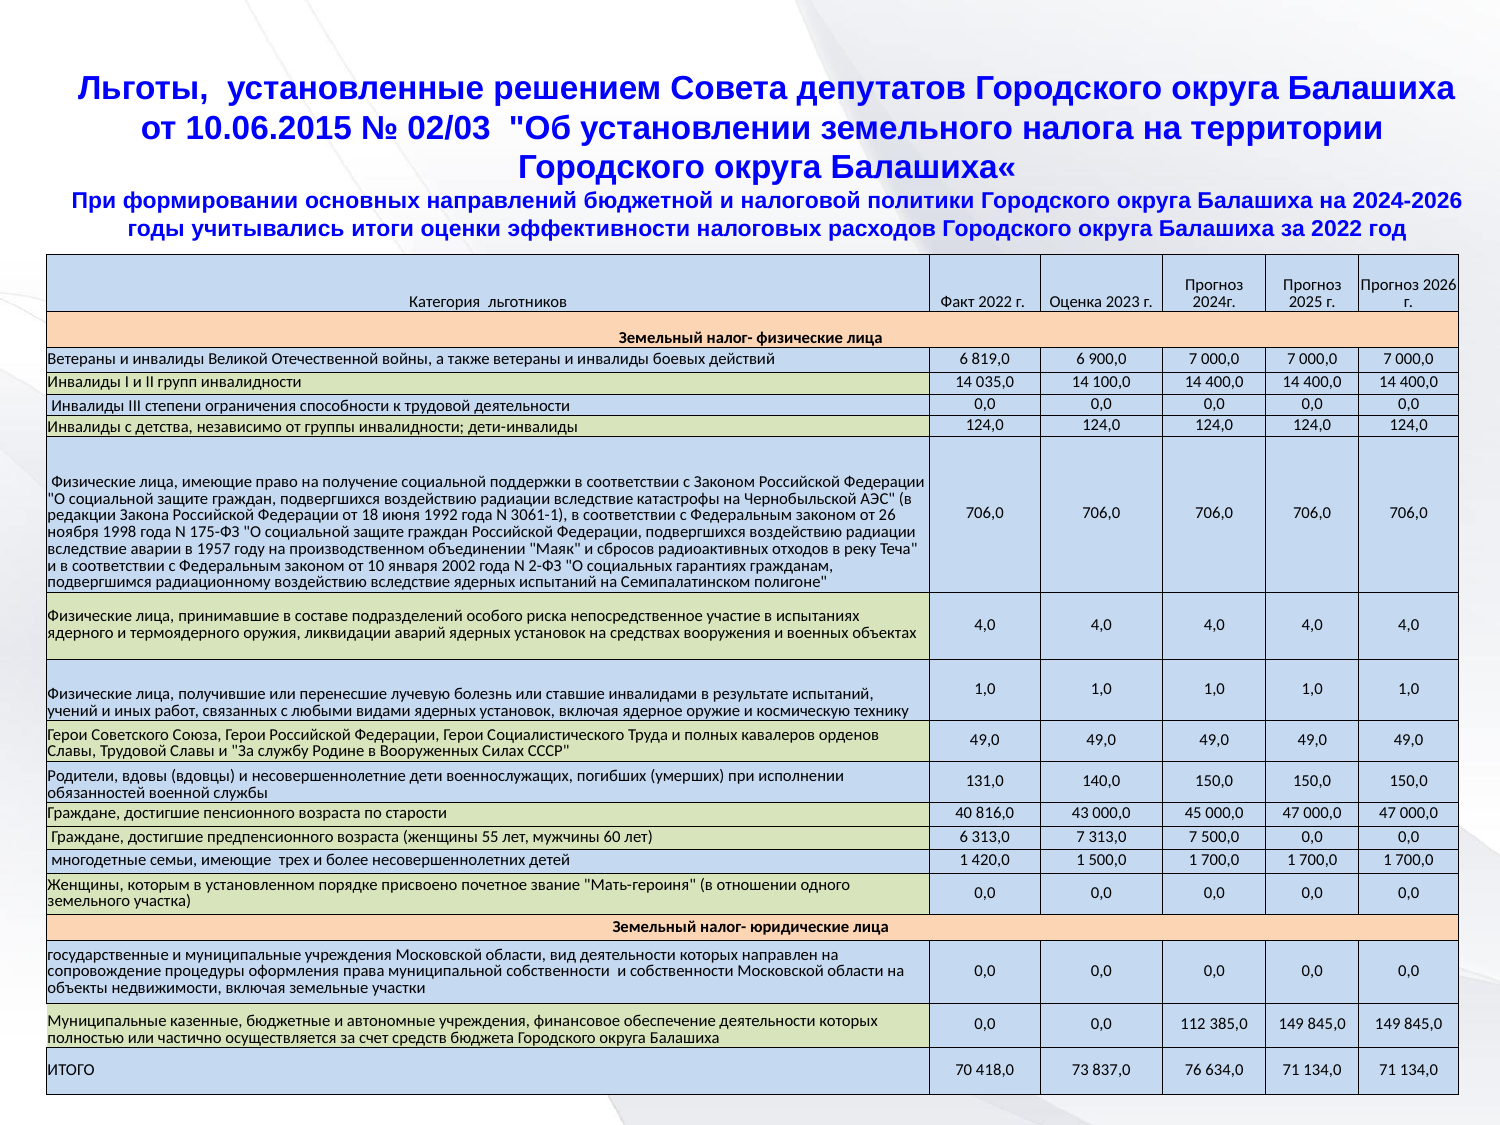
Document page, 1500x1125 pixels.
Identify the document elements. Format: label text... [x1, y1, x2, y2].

table_cell 49,0 [1041, 721, 1162, 761]
table_cell 124,0 [1163, 416, 1265, 436]
table_cell 150,0 [1266, 762, 1358, 802]
table_header Факт 2022 г. [930, 255, 1040, 311]
table_cell 43 000,0 [1041, 803, 1162, 826]
table_cell Инвалиды с детства, независимо от группы инвалидности; дети-инвалиды [47, 416, 929, 436]
table_cell 6 819,0 [930, 348, 1040, 372]
table_cell 0,0 [930, 874, 1040, 914]
table_cell 0,0 [1041, 395, 1162, 415]
table_cell 1 700,0 [1163, 850, 1265, 873]
table_cell 706,0 [1041, 437, 1162, 592]
table_cell 0,0 [1163, 941, 1265, 1003]
table_cell 14 400,0 [1163, 373, 1265, 394]
table_cell 124,0 [1359, 416, 1458, 436]
table_cell 0,0 [930, 1004, 1040, 1047]
table_cell 150,0 [1163, 762, 1265, 802]
table_cell Герои Советского Союза, Герои Российской Федерации, Герои Социалистического Труда и полных кавалеров орденов Славы, Трудовой Славы и "За службу Родине в Вооруженных Силах СССР" [47, 721, 929, 761]
table_cell государственные и муниципальные учреждения Московской области, вид деятельности которых направлен на сопровождение процедуры оформления права муниципальной собственности и собственности Московской области на объекты недвижимости, включая земельные участки [47, 941, 929, 1003]
table_cell 0,0 [1359, 395, 1458, 415]
table_cell 0,0 [1266, 395, 1358, 415]
table_cell 140,0 [1041, 762, 1162, 802]
table_cell 7 000,0 [1359, 348, 1458, 372]
table_cell 0,0 [1359, 941, 1458, 1003]
table_cell 150,0 [1359, 762, 1458, 802]
table_cell 4,0 [1266, 593, 1358, 659]
table_cell 47 000,0 [1266, 803, 1358, 826]
table_cell 124,0 [1266, 416, 1358, 436]
table_cell 49,0 [1163, 721, 1265, 761]
table_cell Родители, вдовы (вдовцы) и несовершеннолетние дети военнослужащих, погибших (умерших) при исполнении обязанностей военной службы [47, 762, 929, 802]
table_cell 14 400,0 [1266, 373, 1358, 394]
table_cell 1 700,0 [1266, 850, 1358, 873]
table_cell Граждане, достигшие предпенсионного возраста (женщины 55 лет, мужчины 60 лет) [47, 827, 929, 849]
table_header Категория льготников [47, 255, 929, 311]
table_cell 0,0 [1266, 827, 1358, 849]
table_cell Граждане, достигшие пенсионного возраста по старости [47, 803, 929, 826]
table_cell 14 035,0 [930, 373, 1040, 394]
table_cell 0,0 [930, 395, 1040, 415]
table_cell 14 100,0 [1041, 373, 1162, 394]
table_header Прогноз 2026 г. [1359, 255, 1458, 311]
table_cell 40 816,0 [930, 803, 1040, 826]
table_cell 0,0 [1041, 941, 1162, 1003]
table_cell 0,0 [1163, 395, 1265, 415]
table_cell 7 000,0 [1163, 348, 1265, 372]
table_cell ИТОГО [47, 1048, 929, 1094]
table_cell 1,0 [1163, 660, 1265, 720]
table_cell Физические лица, имеющие право на получение социальной поддержки в соответствии с Законом Российской Федерации "О социальной защите граждан, подвергшихся воздействию радиации вследствие катастрофы на Чернобыльской АЭС" (в редакции Закона Российской Федерации от 18 июня 1992 года N 3061-1), в соответствии с Федеральным законом от 26 ноября 1998 года N 175-ФЗ "О социальной защите граждан Российской Федерации, подвергшихся воздействию радиации вследствие аварии в 1957 году на производственном объединении "Маяк" и сбросов радиоактивных отходов в реку Теча" и в соответствии с Федеральным законом от 10 января 2002 года N 2-ФЗ "О социальных гарантиях гражданам, подвергшимся радиационному воздействию вследствие ядерных испытаний на Семипалатинском полигоне" [47, 437, 929, 592]
table_cell 4,0 [1041, 593, 1162, 659]
table_cell 1,0 [1266, 660, 1358, 720]
table_cell Земельный налог- физические лица [47, 312, 1458, 347]
table_cell 49,0 [1359, 721, 1458, 761]
table_cell 0,0 [1359, 874, 1458, 914]
table_cell 124,0 [930, 416, 1040, 436]
table_header Прогноз 2024г. [1163, 255, 1265, 311]
table_header Оценка 2023 г. [1041, 255, 1162, 311]
table_cell 1 700,0 [1359, 850, 1458, 873]
table_cell 14 400,0 [1359, 373, 1458, 394]
table_cell 4,0 [1163, 593, 1265, 659]
table_cell 0,0 [1163, 874, 1265, 914]
table_cell 149 845,0 [1266, 1004, 1358, 1047]
table_cell 7 000,0 [1266, 348, 1358, 372]
table_cell Ветераны и инвалиды Великой Отечественной войны, а также ветераны и инвалиды боевых действий [47, 348, 929, 372]
table_cell 7 313,0 [1041, 827, 1162, 849]
table_cell 70 418,0 [930, 1048, 1040, 1094]
table_cell Инвалиды I и II групп инвалидности [47, 373, 929, 394]
table_cell 49,0 [1266, 721, 1358, 761]
table_cell 47 000,0 [1359, 803, 1458, 826]
table_cell 1 420,0 [930, 850, 1040, 873]
table_cell 1,0 [930, 660, 1040, 720]
table_cell 149 845,0 [1359, 1004, 1458, 1047]
picture [0, 0, 1500, 1125]
table_cell 49,0 [930, 721, 1040, 761]
table_cell 7 500,0 [1163, 827, 1265, 849]
table_cell 6 313,0 [930, 827, 1040, 849]
table_cell 0,0 [1266, 941, 1358, 1003]
table_cell Земельный налог- юридические лица [47, 915, 1458, 940]
table_cell 4,0 [930, 593, 1040, 659]
table_cell 76 634,0 [1163, 1048, 1265, 1094]
table_cell Женщины, которым в установленном порядке присвоено почетное звание "Мать-героиня" (в отношении одного земельного участка) [47, 874, 929, 914]
table_cell 131,0 [930, 762, 1040, 802]
table_header Прогноз 2025 г. [1266, 255, 1358, 311]
table_cell 71 134,0 [1359, 1048, 1458, 1094]
table_cell 0,0 [1266, 874, 1358, 914]
table_cell 0,0 [930, 941, 1040, 1003]
table_cell 0,0 [1041, 874, 1162, 914]
table_cell 1 500,0 [1041, 850, 1162, 873]
table_cell 0,0 [1359, 827, 1458, 849]
table_cell 73 837,0 [1041, 1048, 1162, 1094]
table_cell 112 385,0 [1163, 1004, 1265, 1047]
table_cell 706,0 [1266, 437, 1358, 592]
table_cell 0,0 [1041, 1004, 1162, 1047]
table_cell 706,0 [930, 437, 1040, 592]
table_cell 706,0 [1163, 437, 1265, 592]
table_cell многодетные семьи, имеющие трех и более несовершеннолетних детей [47, 850, 929, 873]
table_cell Инвалиды III степени ограничения способности к трудовой деятельности [47, 395, 929, 415]
table_cell 124,0 [1041, 416, 1162, 436]
table_cell Физические лица, получившие или перенесшие лучевую болезнь или ставшие инвалидами в результате испытаний, учений и иных работ, связанных с любыми видами ядерных установок, включая ядерное оружие и космическую технику [47, 660, 929, 720]
table_cell Физические лица, принимавшие в составе подразделений особого риска непосредственное участие в испытаниях ядерного и термоядерного оружия, ликвидации аварий ядерных установок на средствах вооружения и военных объектах [47, 593, 929, 659]
table_cell 71 134,0 [1266, 1048, 1358, 1094]
table_cell 1,0 [1359, 660, 1458, 720]
table_cell 45 000,0 [1163, 803, 1265, 826]
table_cell 1,0 [1041, 660, 1162, 720]
table_cell 4,0 [1359, 593, 1458, 659]
table_cell Муниципальные казенные, бюджетные и автономные учреждения, финансовое обеспечение деятельности которых полностью или частично осуществляется за счет средств бюджета Городского округа Балашиха [47, 1004, 929, 1047]
table_cell 6 900,0 [1041, 348, 1162, 372]
table_cell 706,0 [1359, 437, 1458, 592]
text_box Льготы, установленные решением Совета депутатов Городского округа Балашиха от 10.06.2015 № 02/03 "Об установлении земельного налога на территории Городского округа Балашиха« При формировании основных направлений бюджетной и налоговой политики Городского округа Балашиха на 2024-2026 годы учитывались итоги оценки эффективности налоговых расходов Городского округа Балашиха за 2022 год [46, 58, 1489, 248]
